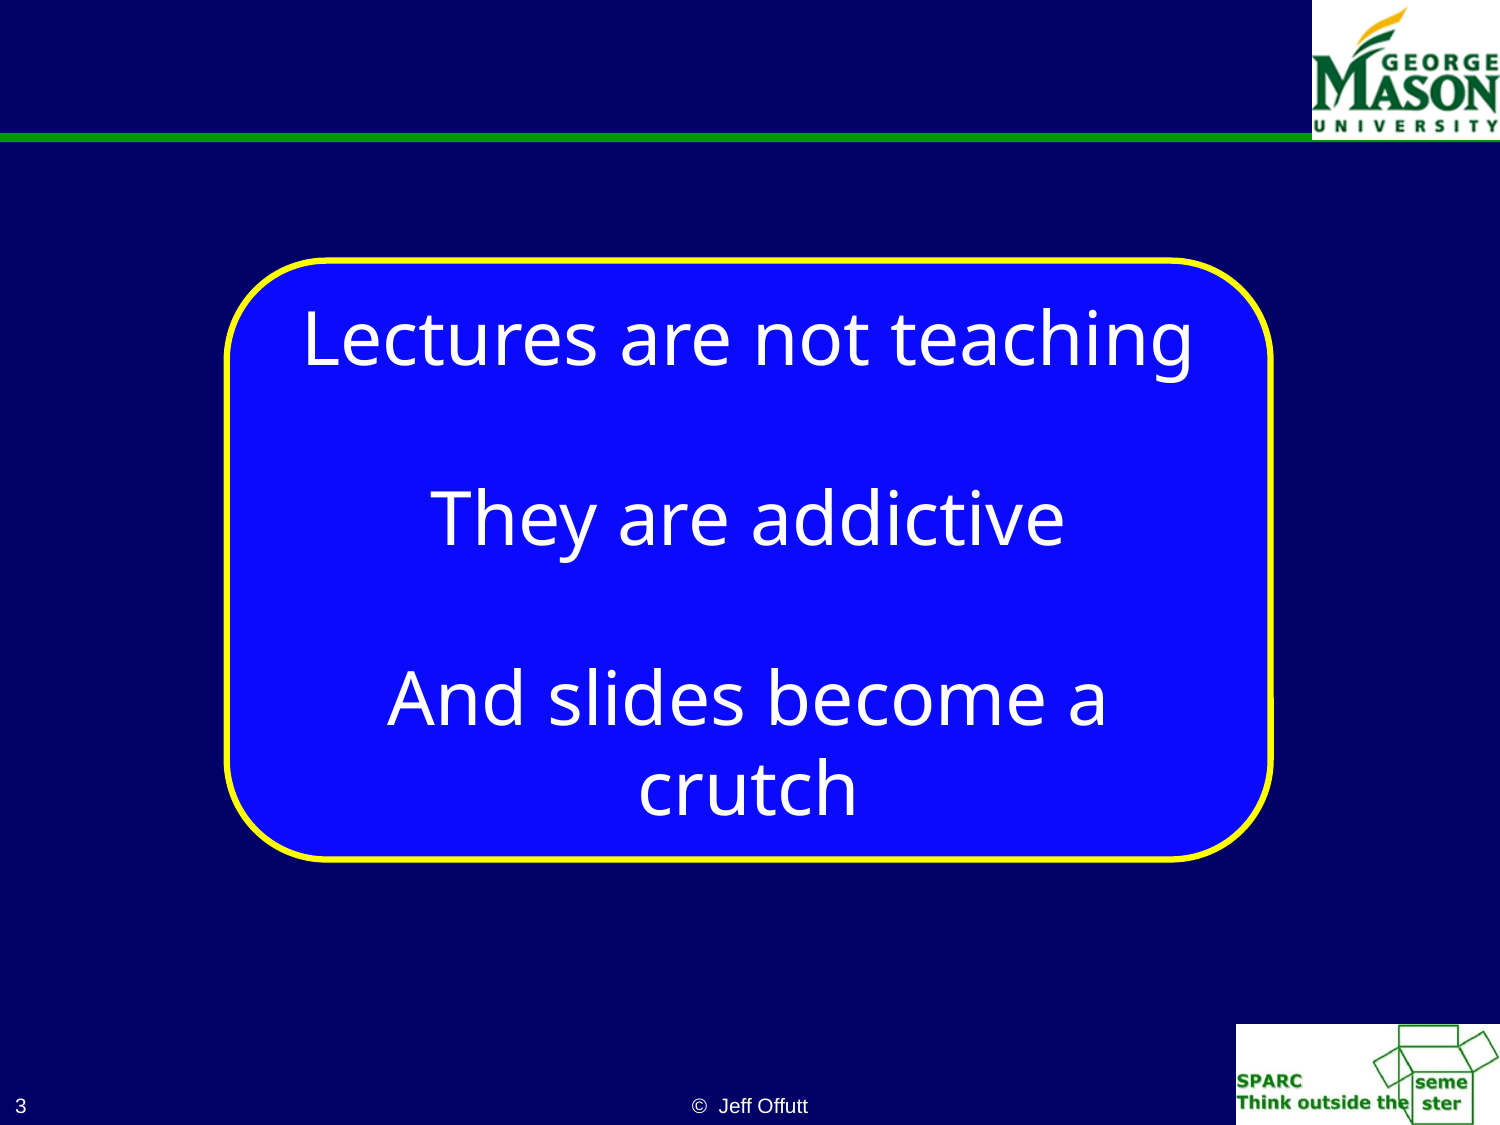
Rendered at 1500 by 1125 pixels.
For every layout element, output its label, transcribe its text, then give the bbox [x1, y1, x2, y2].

picture [1312, 0, 1500, 140]
footer © Jeff Offutt [424, 1074, 1076, 1125]
slide_number 3 [0, 1074, 263, 1125]
text_box Lectures are not teaching They are addictive And slides become a crutch [226, 260, 1271, 860]
picture [1236, 1024, 1500, 1125]
